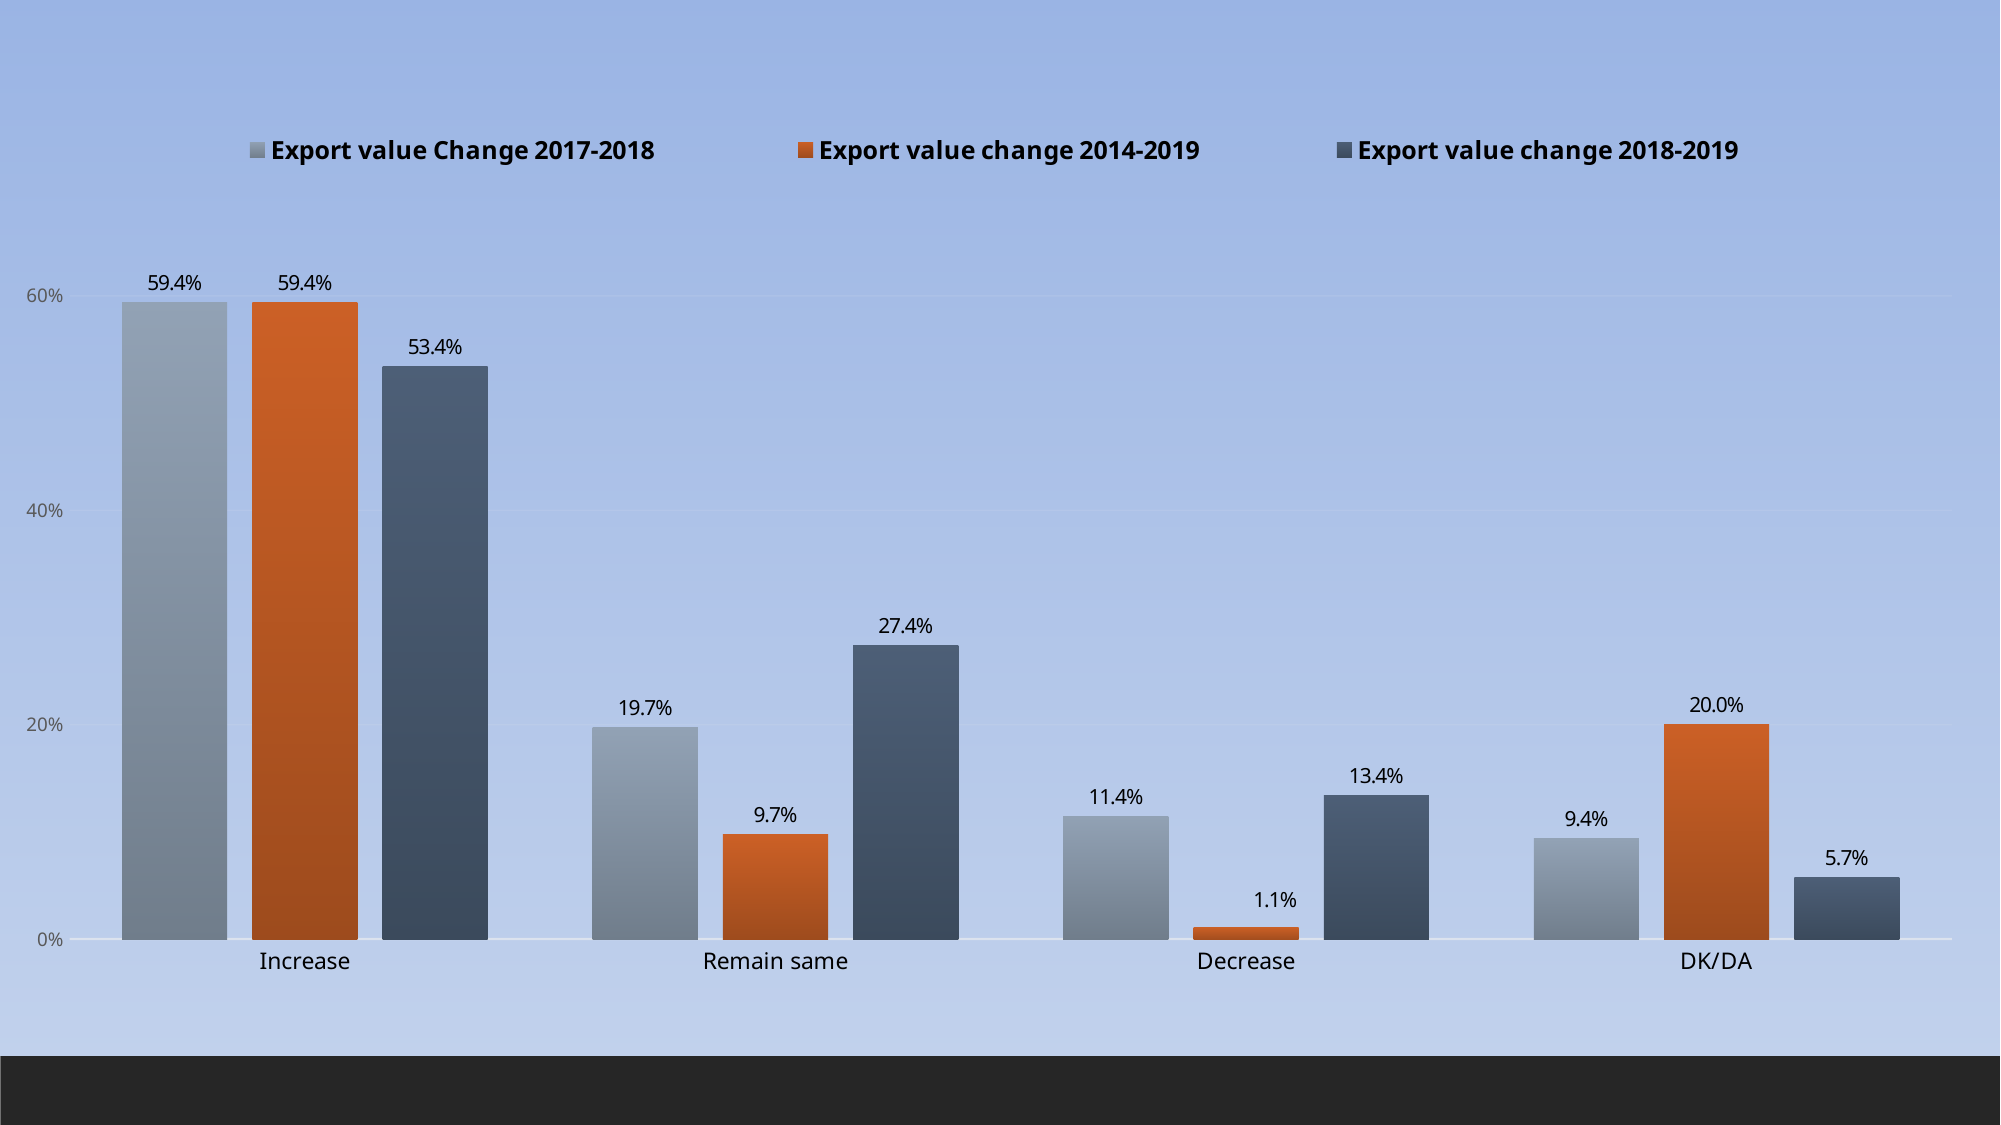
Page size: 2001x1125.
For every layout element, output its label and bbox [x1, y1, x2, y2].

chart [0, 0, 2000, 1057]
